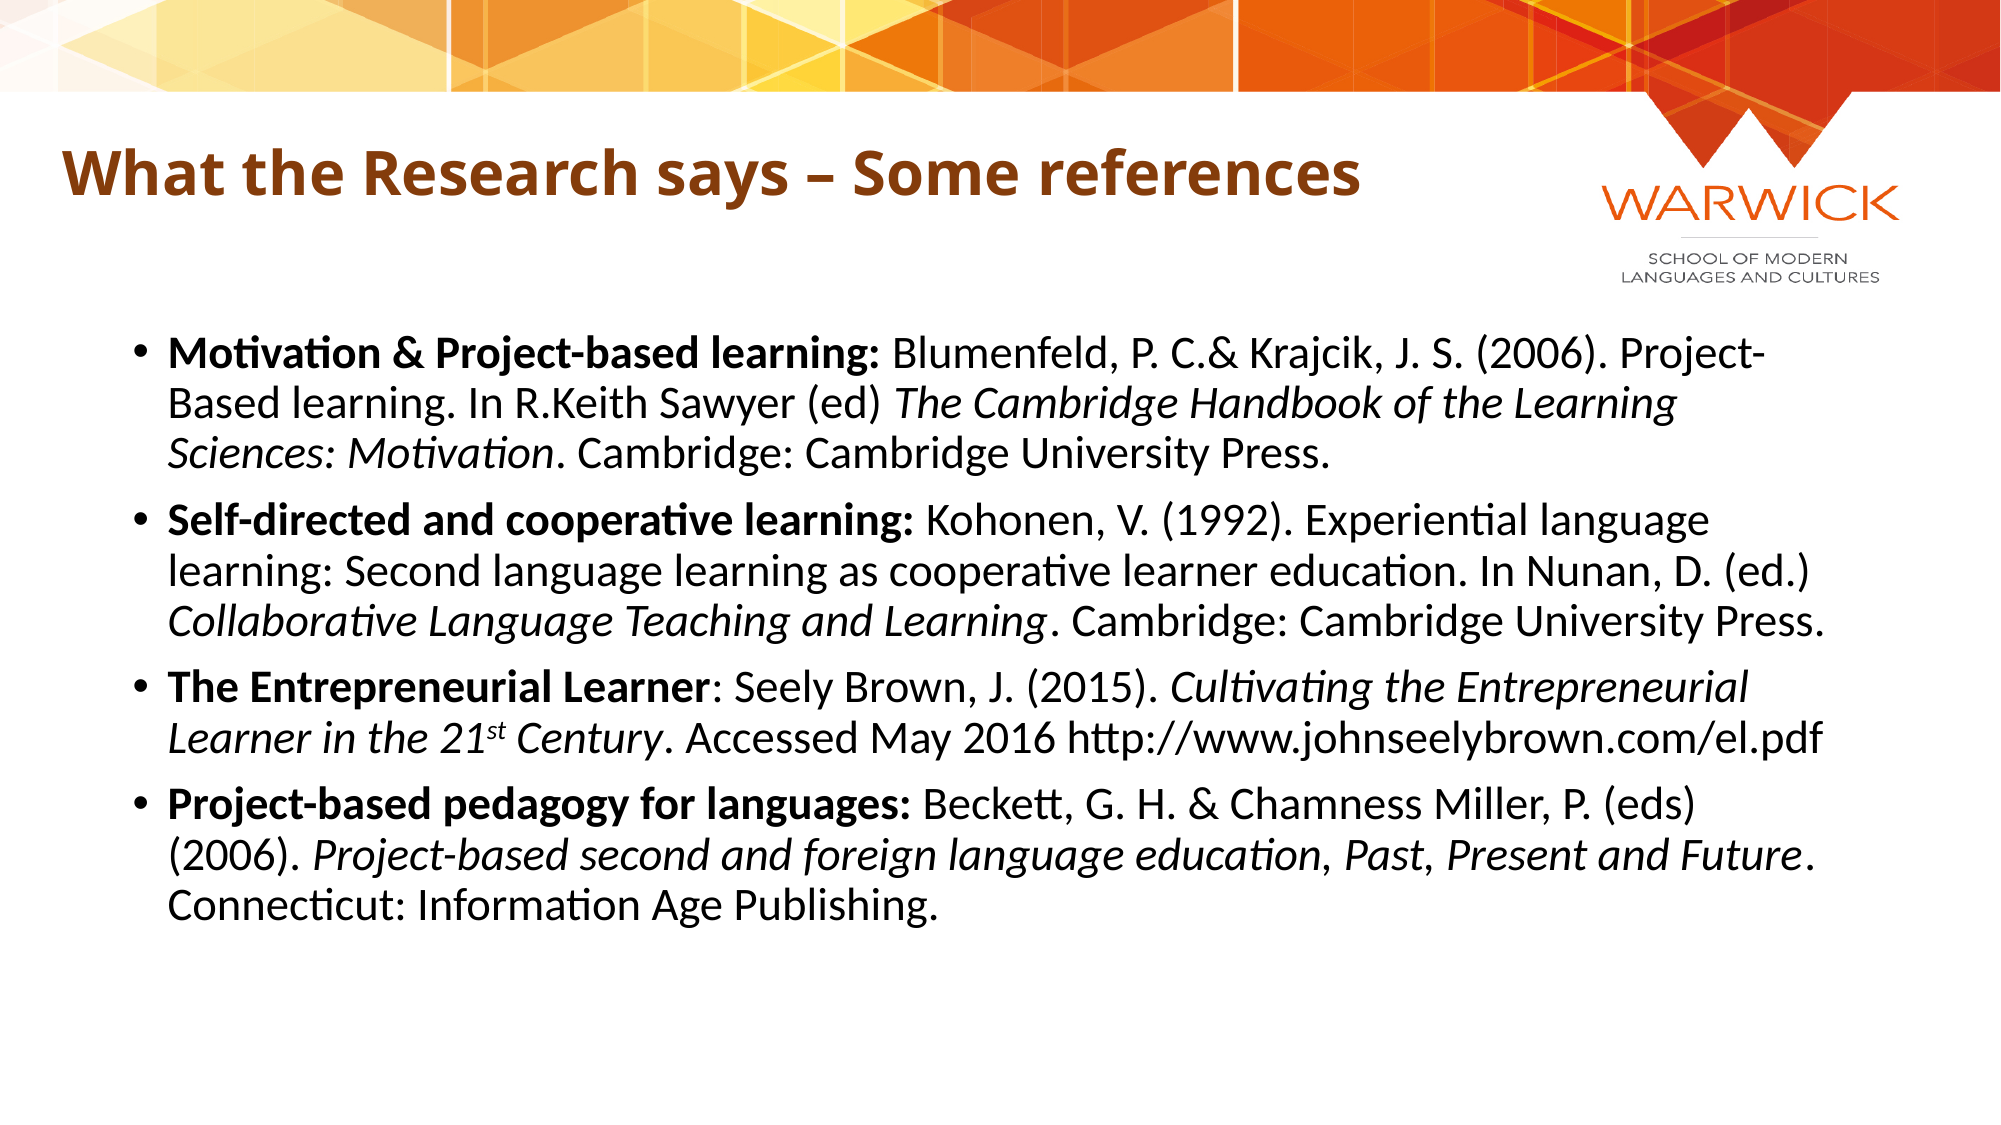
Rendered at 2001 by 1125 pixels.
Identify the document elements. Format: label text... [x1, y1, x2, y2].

title What the Research says – Some references [47, 134, 1657, 292]
picture [0, 0, 2001, 1125]
list Motivation & Project-based learning: Blumenfeld, P. C.& Krajcik, J. S. (2006). Project-Based learning. In R.Keith Sawyer (ed) The Cambridge Handbook of the Learning Sciences: Motivation. Cambridge: Cambridge University Press. Self-directed and cooperative learning: Kohonen, V. (1992). Experiential language learning: Second language learning as cooperative learner education. In Nunan, D. (ed.) Collaborative Language Teaching and Learning. Cambridge: Cambridge University Press. The Entrepreneurial Learner: Seely Brown, J. (2015). Cultivating the Entrepreneurial Learner in the 21st Century. Accessed May 2016 http://www.johnseelybrown.com/el.pdf Project-based pedagogy for languages: Beckett, G. H. & Chamness Miller, P. (eds) (2006). Project-based second and foreign language education, Past, Present and Future. Connecticut: Information Age Publishing. [117, 320, 1843, 1035]
